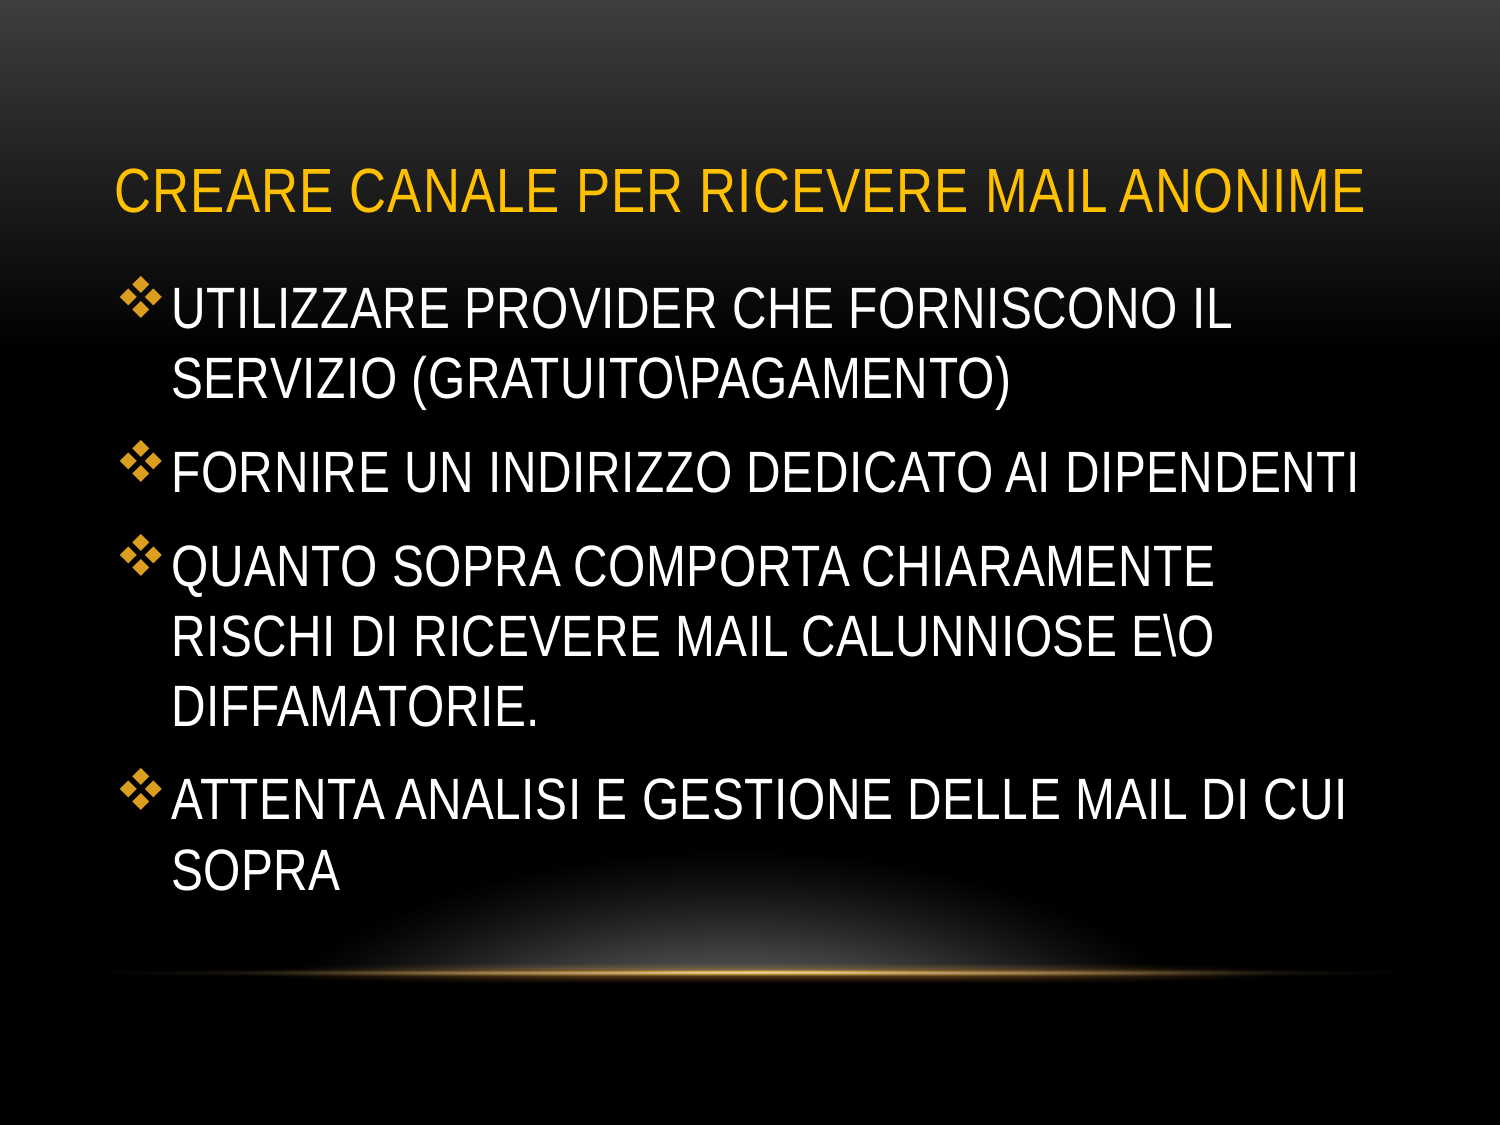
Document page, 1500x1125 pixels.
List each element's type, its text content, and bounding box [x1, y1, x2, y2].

list UTILIZZARE PROVIDER CHE FORNISCONO IL SERVIZIO (GRATUITO\PAGAMENTO) FORNIRE UN INDIRIZZO DEDICATO AI DIPENDENTI QUANTO SOPRA COMPORTA CHIARAMENTE RISCHI DI RICEVERE MAIL CALUNNIOSE E\O DIFFAMATORIE. ATTENTA ANALISI E GESTIONE DELLE MAIL DI CUI SOPRA [99, 262, 1400, 938]
picture [0, 0, 1500, 1125]
title CREARE CANALE PER RICEVERE MAIL ANONIME [99, 45, 1400, 233]
